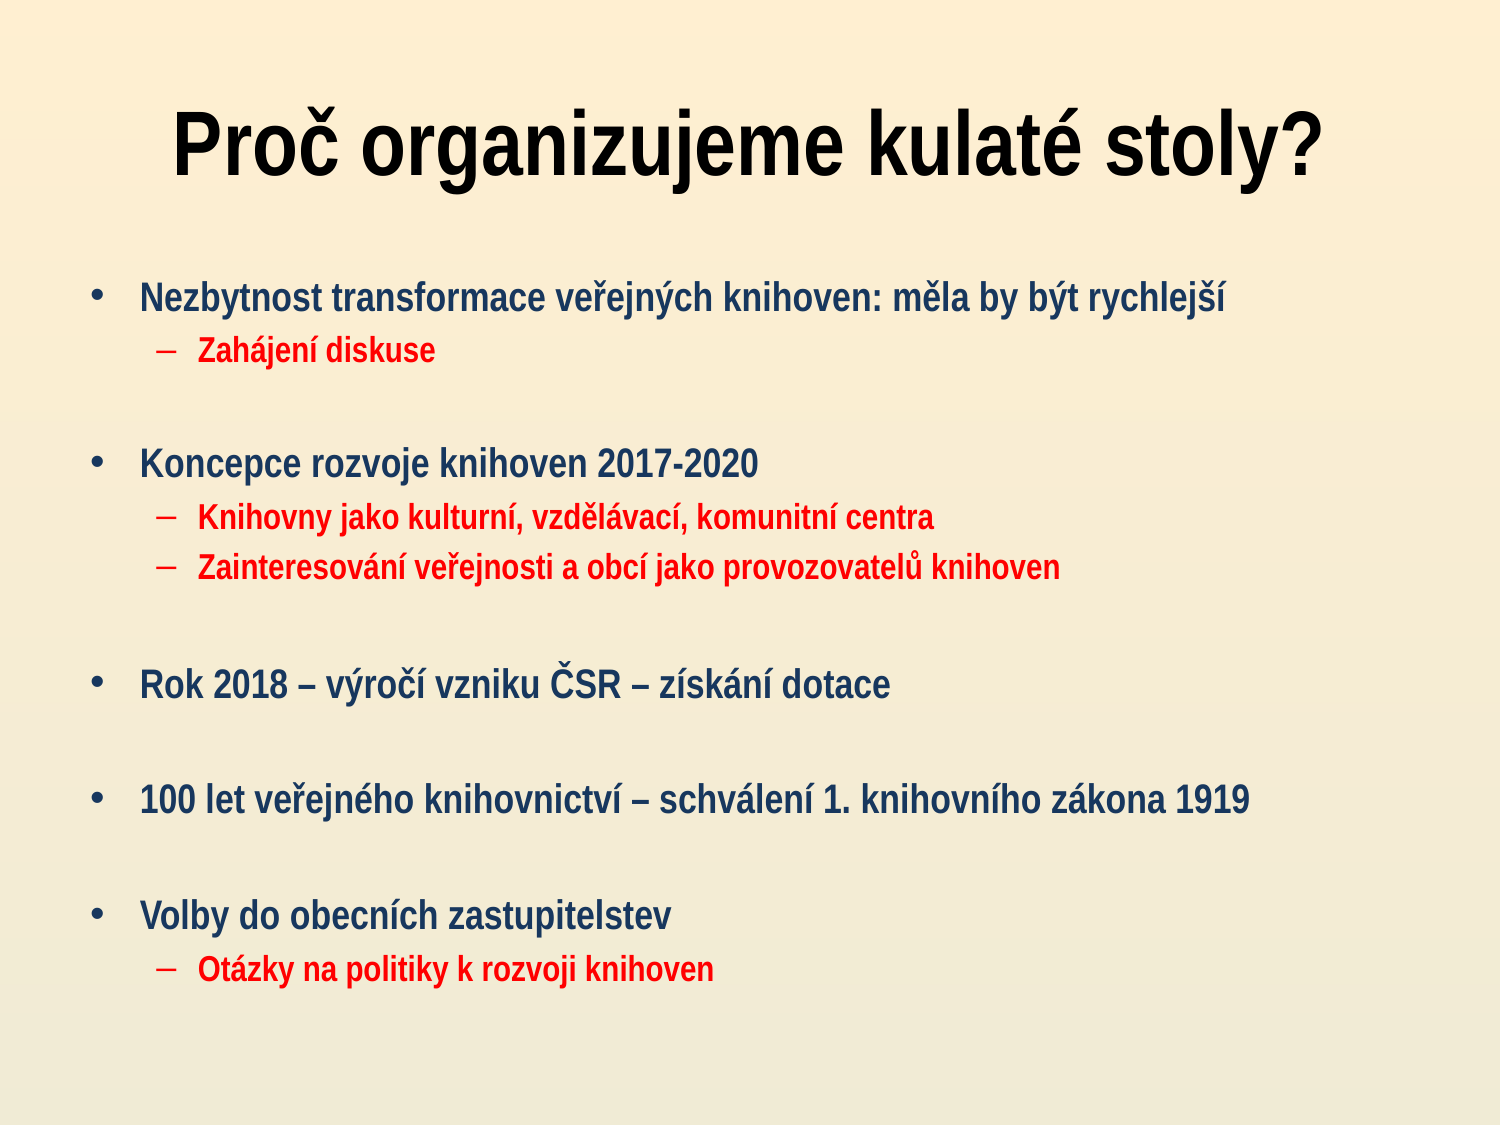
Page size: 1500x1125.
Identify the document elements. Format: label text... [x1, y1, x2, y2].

title Proč organizujeme kulaté stoly? [75, 45, 1425, 233]
list Nezbytnost transformace veřejných knihoven: měla by být rychlejší Zahájení diskuse Koncepce rozvoje knihoven 2017-2020 Knihovny jako kulturní, vzdělávací, komunitní centra Zainteresování veřejnosti a obcí jako provozovatelů knihoven Rok 2018 – výročí vzniku ČSR – získání dotace 100 let veřejného knihovnictví – schválení 1. knihovního zákona 1919 Volby do obecních zastupitelstev Otázky na politiky k rozvoji knihoven [75, 262, 1425, 1005]
